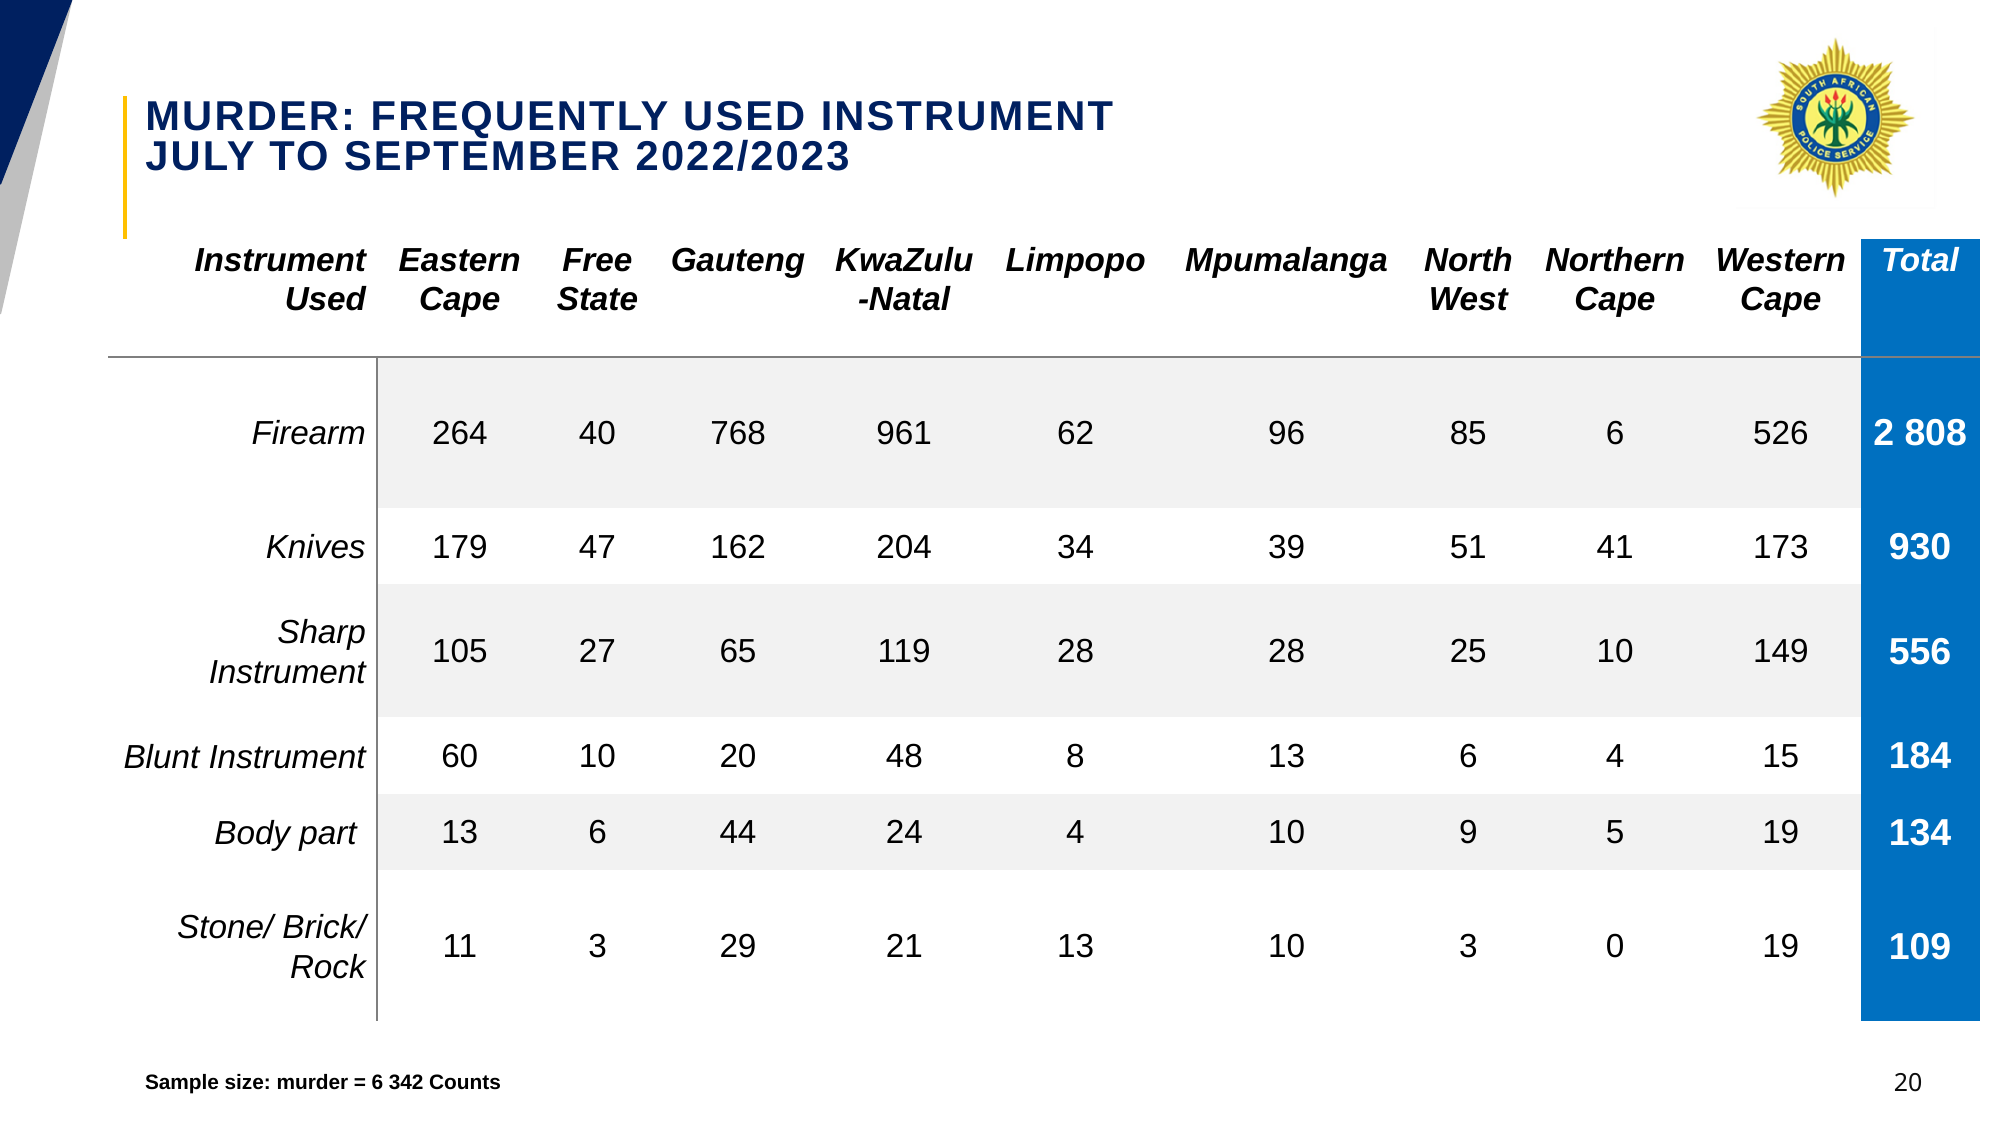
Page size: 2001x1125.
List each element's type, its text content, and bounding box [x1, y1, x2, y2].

table_cell 28 [985, 584, 1166, 717]
table_cell 5 [1529, 794, 1701, 870]
table_cell 20 [653, 717, 823, 794]
table_cell Stone/ Brick/ Rock [108, 870, 376, 1021]
table_cell Body part [108, 794, 376, 870]
table_cell 6 [542, 794, 653, 870]
table_cell 8 [985, 717, 1166, 794]
table_cell 6 [1529, 358, 1701, 508]
table_cell 44 [653, 794, 823, 870]
text_box Sample size: murder = 6 342 Counts [130, 1061, 548, 1102]
table_header Total [1861, 239, 1980, 356]
table_header Gauteng [653, 239, 823, 356]
table_cell 149 [1701, 584, 1861, 717]
table_cell 179 [378, 508, 542, 584]
table_cell 13 [985, 870, 1166, 1021]
table_cell 3 [542, 870, 653, 1021]
table_cell 4 [1529, 717, 1701, 794]
table_cell 4 [985, 794, 1166, 870]
table_cell 204 [823, 508, 985, 584]
table_cell 62 [985, 358, 1166, 508]
table_cell Knives [108, 508, 376, 584]
table_header Northern Cape [1529, 239, 1701, 356]
table_cell 13 [1166, 717, 1407, 794]
table_cell 930 [1861, 508, 1980, 584]
table_cell 24 [823, 794, 985, 870]
table_cell 85 [1407, 358, 1529, 508]
table_cell 0 [1529, 870, 1701, 1021]
table_cell 60 [378, 717, 542, 794]
slide_number 20 [1777, 1061, 1938, 1107]
table_cell 19 [1701, 870, 1861, 1021]
table_cell 28 [1166, 584, 1407, 717]
title Murder: frequently used instrument JULY to SEPTEMBER 2022/2023 [130, 61, 1388, 216]
table_cell 39 [1166, 508, 1407, 584]
table_cell 264 [378, 358, 542, 508]
table_cell 526 [1701, 358, 1861, 508]
table_cell 10 [1166, 870, 1407, 1021]
table_cell 9 [1407, 794, 1529, 870]
table_cell 109 [1861, 870, 1980, 1021]
table_header Mpumalanga [1166, 239, 1407, 356]
table_cell 556 [1861, 584, 1980, 717]
table_cell 65 [653, 584, 823, 717]
table_header North West [1407, 239, 1529, 356]
table_cell 40 [542, 358, 653, 508]
table_cell 119 [823, 584, 985, 717]
table_header Eastern Cape [377, 239, 542, 356]
table_cell 48 [823, 717, 985, 794]
table_cell 27 [542, 584, 653, 717]
table_header Limpopo [985, 239, 1166, 356]
table_cell 134 [1861, 794, 1980, 870]
table_cell Sharp Instrument [108, 584, 376, 717]
table_cell 184 [1861, 717, 1980, 794]
table_cell 15 [1701, 717, 1861, 794]
table_cell 10 [1166, 794, 1407, 870]
table_cell 961 [823, 358, 985, 508]
table_cell Firearm [108, 358, 376, 508]
table_cell 41 [1529, 508, 1701, 584]
table_cell 6 [1407, 717, 1529, 794]
table_cell 19 [1701, 794, 1861, 870]
table_header KwaZulu-Natal [823, 239, 985, 356]
table_cell 162 [653, 508, 823, 584]
table_cell 105 [378, 584, 542, 717]
table_cell 47 [542, 508, 653, 584]
table_header Instrument Used [108, 239, 377, 356]
table_cell 11 [378, 870, 542, 1021]
table_cell 29 [653, 870, 823, 1021]
table_cell 2 808 [1861, 358, 1980, 508]
table_cell 96 [1166, 358, 1407, 508]
table_cell 3 [1407, 870, 1529, 1021]
table_cell 34 [985, 508, 1166, 584]
table_cell 51 [1407, 508, 1529, 584]
table_cell 768 [653, 358, 823, 508]
table_cell 173 [1701, 508, 1861, 584]
picture [1736, 27, 1938, 211]
table_cell 25 [1407, 584, 1529, 717]
table_cell 10 [542, 717, 653, 794]
table_cell Blunt Instrument [108, 717, 376, 794]
table_cell 13 [378, 794, 542, 870]
table_cell 21 [823, 870, 985, 1021]
table_header Free State [542, 239, 653, 356]
table_cell 10 [1529, 584, 1701, 717]
table_header Western Cape [1701, 239, 1861, 356]
